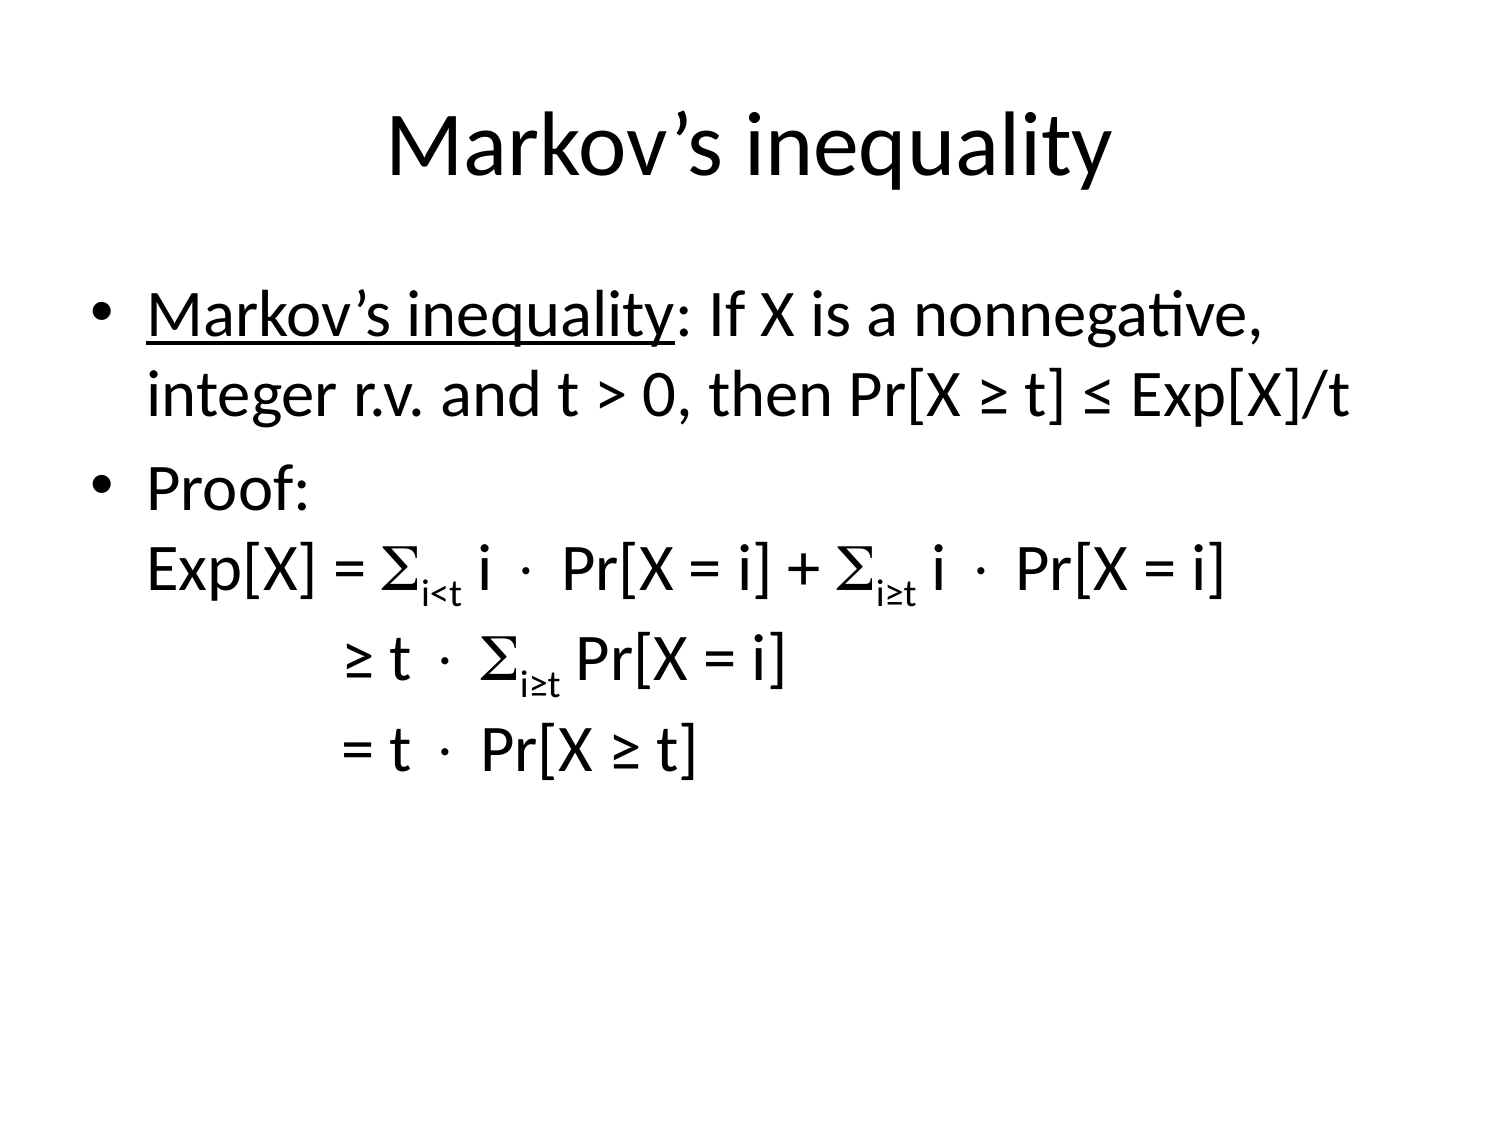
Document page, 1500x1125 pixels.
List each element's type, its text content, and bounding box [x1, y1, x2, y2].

list Markov’s inequality: If X is a nonnegative, integer r.v. and t > 0, then Pr[X ≥ t] ≤ Exp[X]/t Proof: Exp[X] = i<t i  Pr[X = i] + i≥t i  Pr[X = i] ≥ t  i≥t Pr[X = i] = t  Pr[X ≥ t] [75, 262, 1425, 1005]
title Markov’s inequality [75, 45, 1425, 233]
